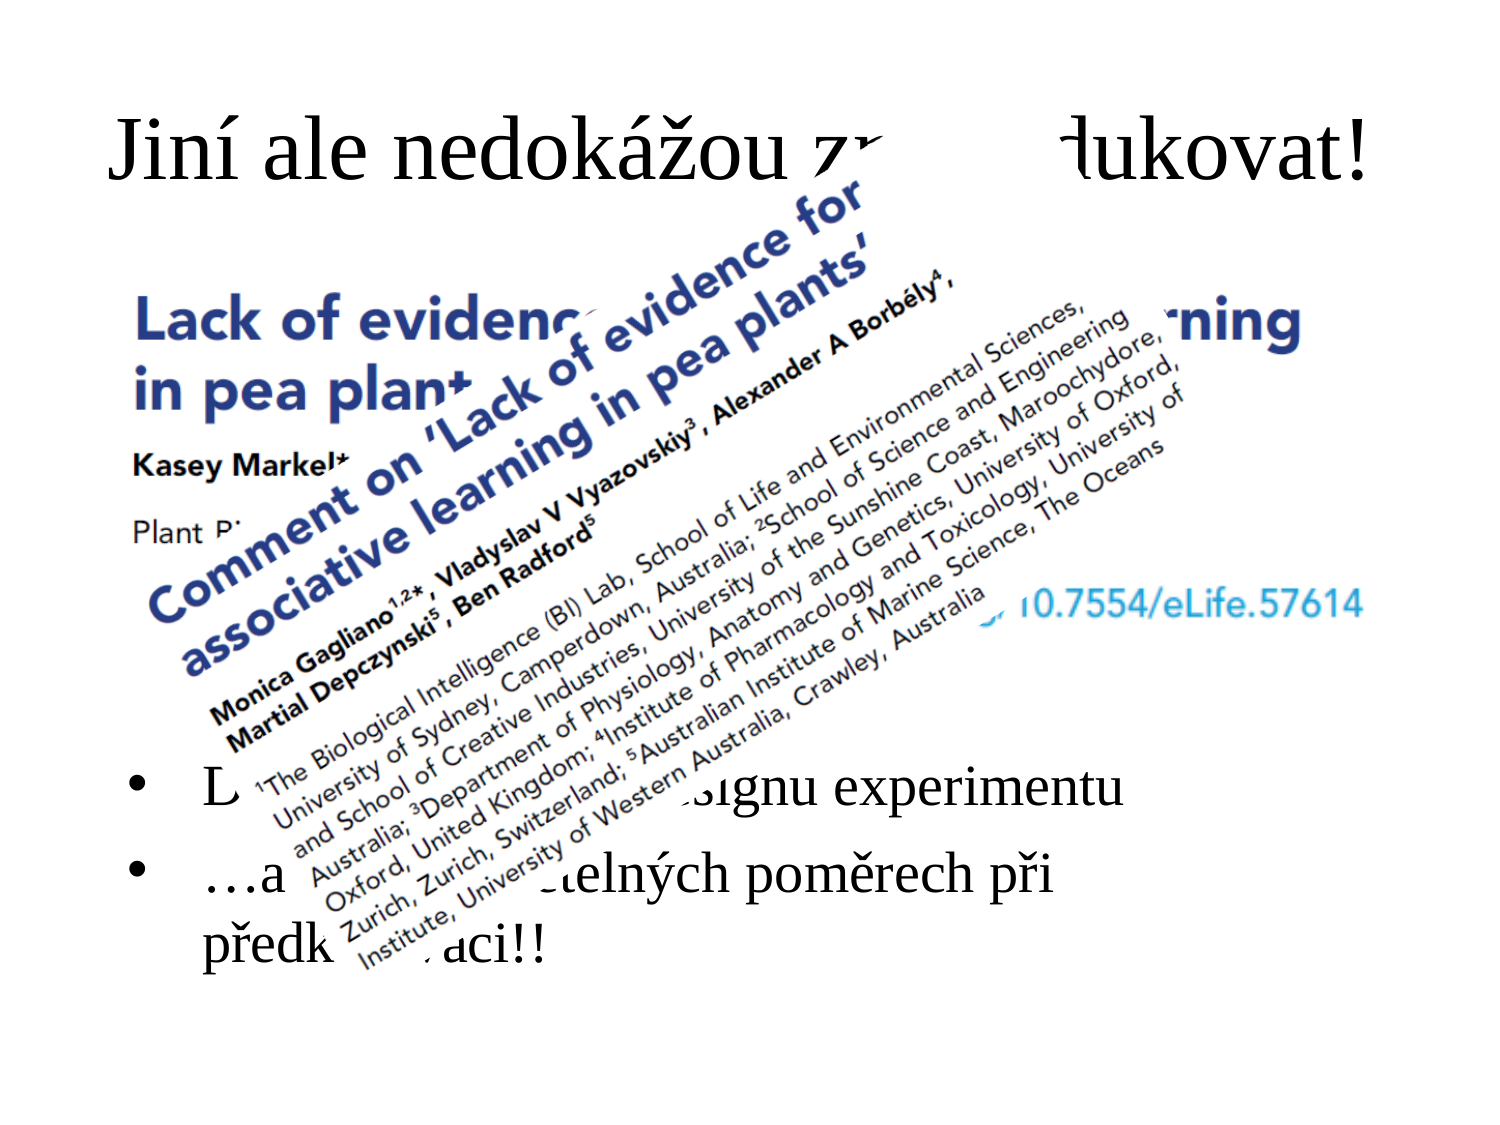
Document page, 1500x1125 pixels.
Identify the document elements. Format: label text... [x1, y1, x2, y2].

list Důležité rozdíly v designu experimentu …a také ve světelných poměrech při předkultivaci!! [362, 739, 1387, 1000]
picture [116, 293, 1397, 764]
list Důležité rozdíly v designu experimentu …a také ve světelných poměrech při předkultivaci!! [112, 739, 361, 1000]
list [115, 287, 1365, 574]
title Jiní ale nedokážou zreprodukovat! [0, 24, 1500, 261]
